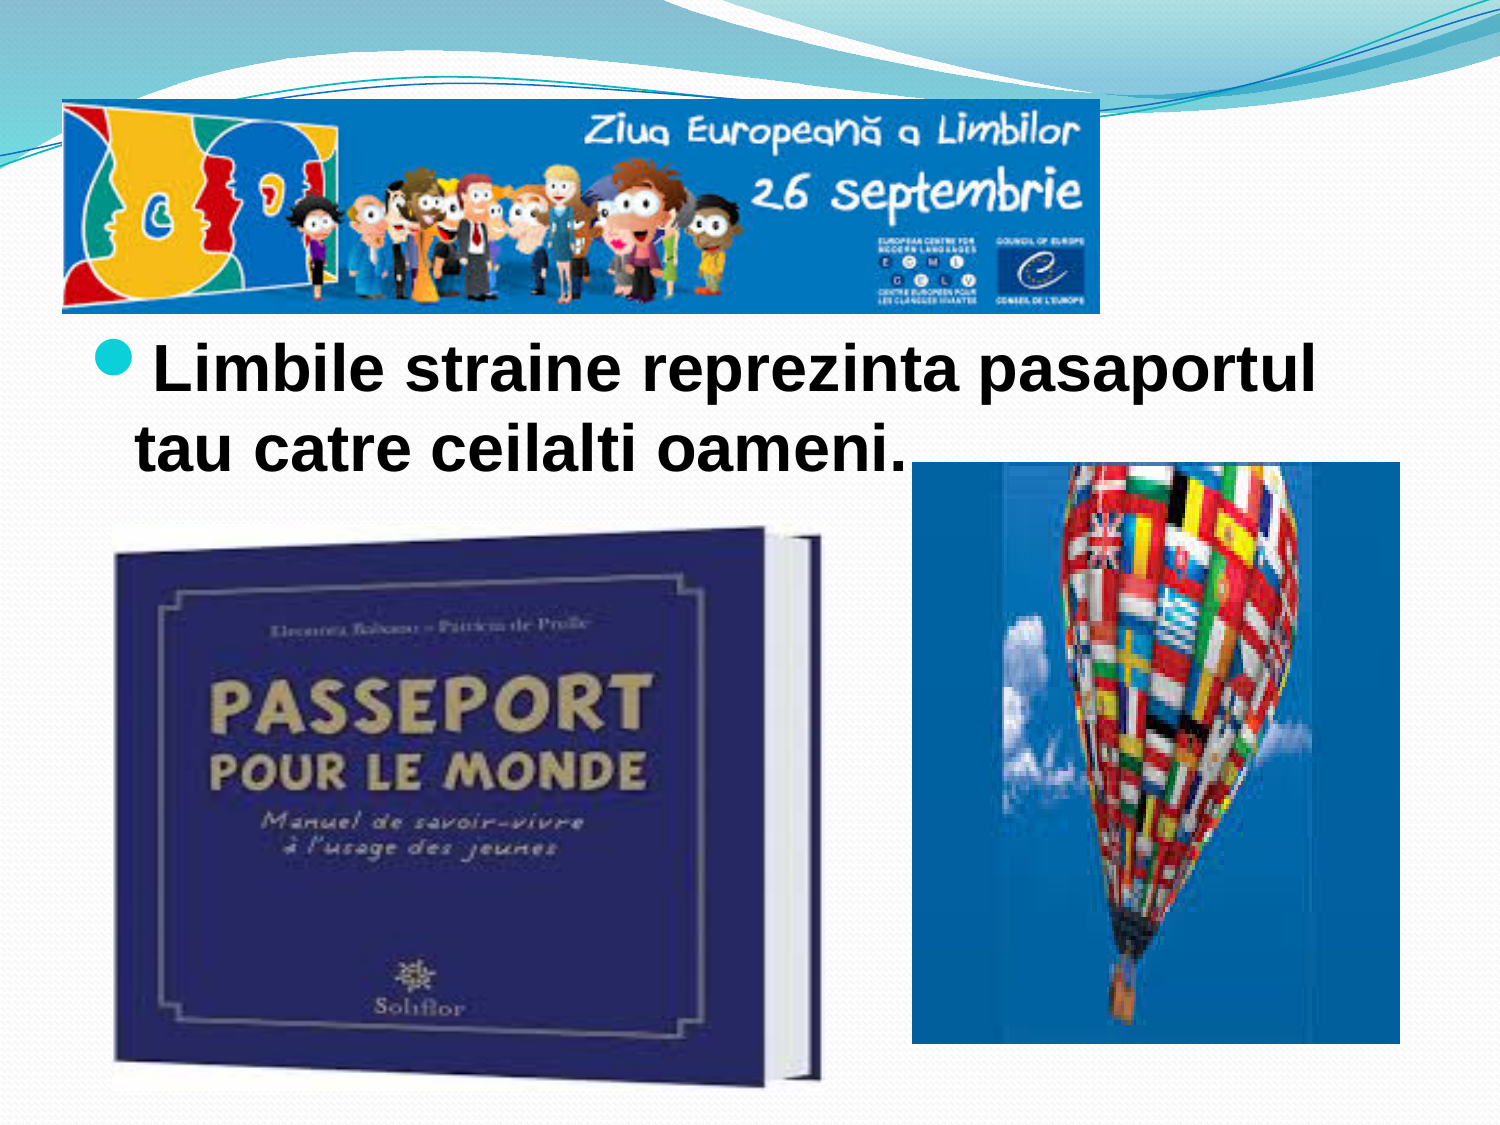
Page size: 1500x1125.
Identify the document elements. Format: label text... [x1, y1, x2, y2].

list Limbile straine reprezinta pasaportul tau catre ceilalti oameni. [75, 317, 1425, 1038]
picture [112, 524, 826, 1091]
picture [62, 99, 1101, 315]
picture [912, 462, 1401, 1045]
